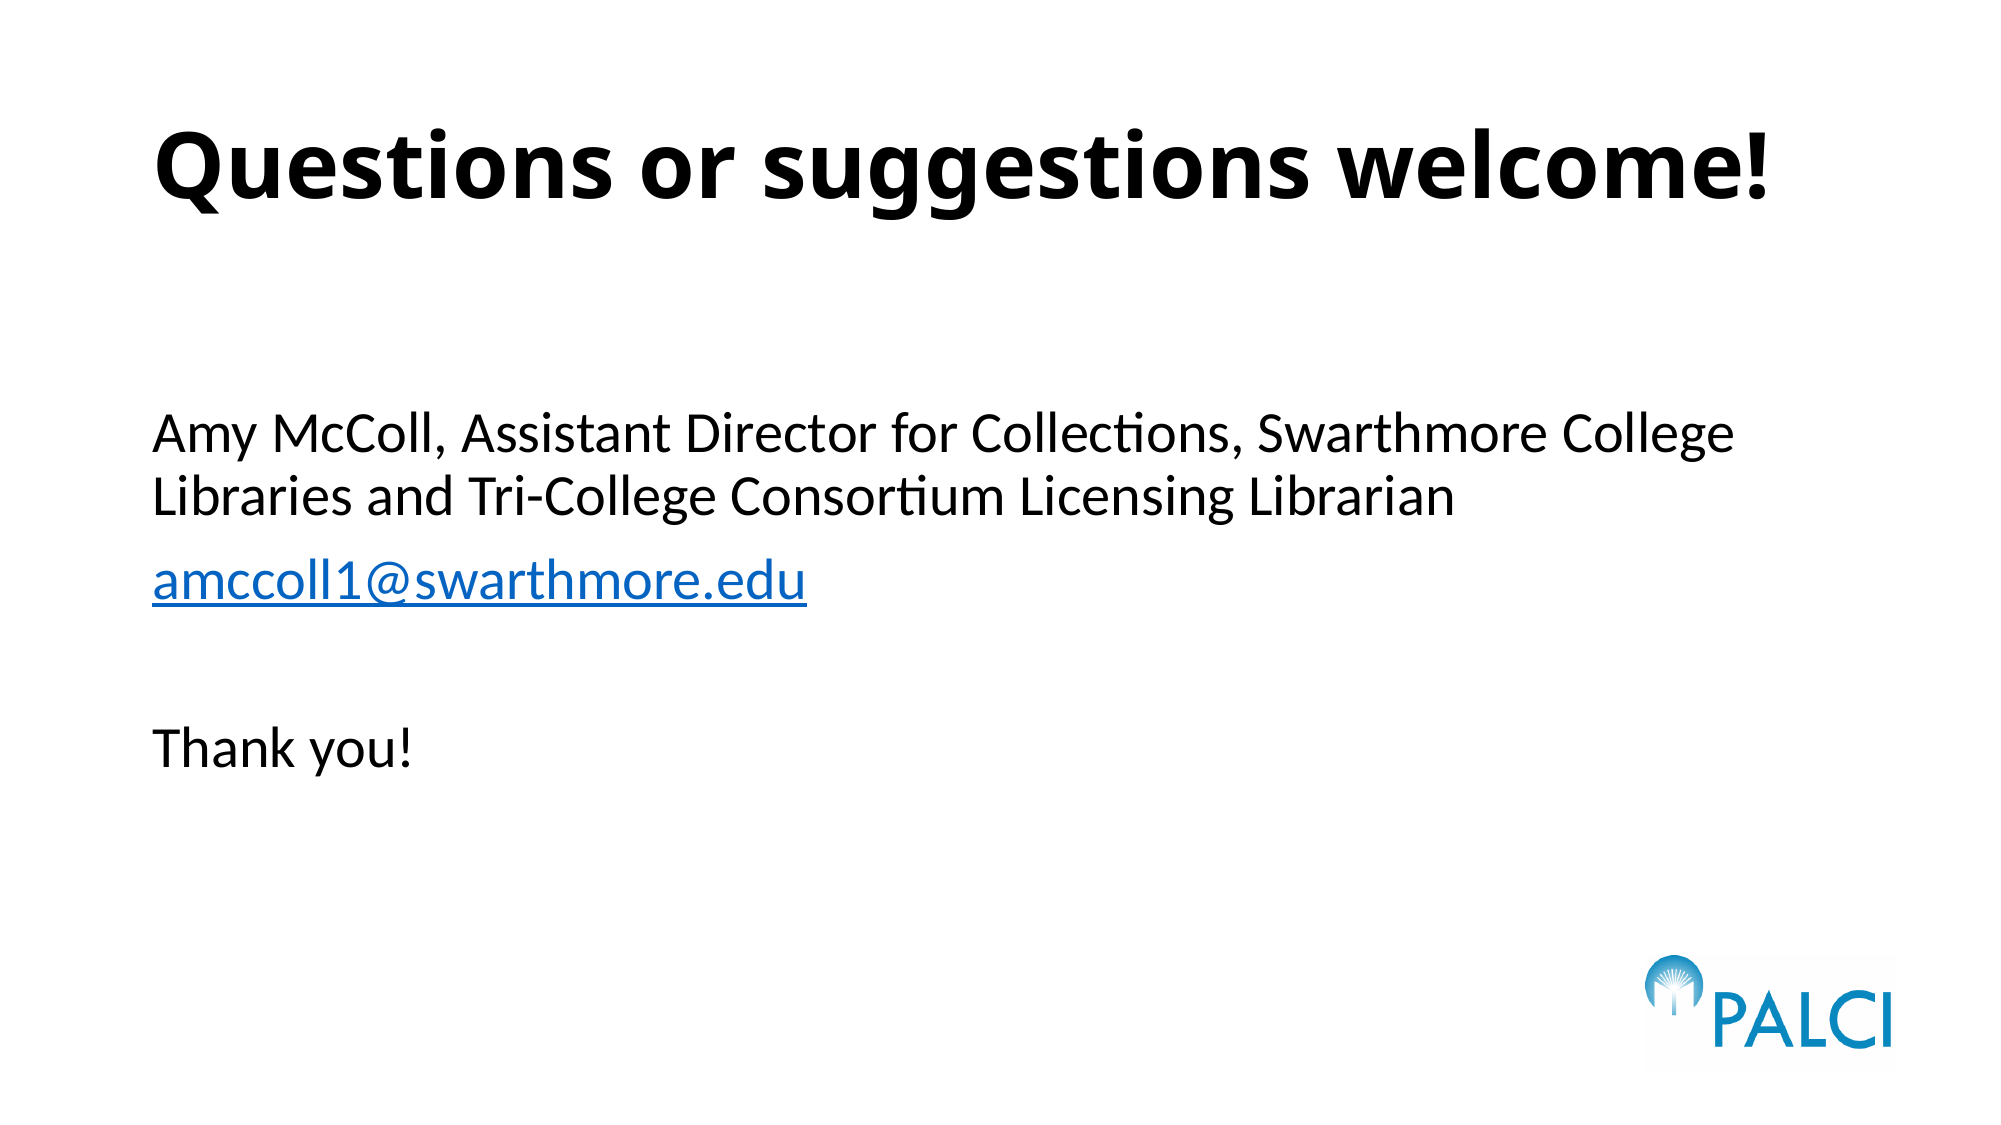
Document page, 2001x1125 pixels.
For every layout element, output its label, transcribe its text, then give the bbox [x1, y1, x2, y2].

picture [1645, 955, 1896, 1071]
title Questions or suggestions welcome! [137, 59, 1863, 278]
list Amy McColl, Assistant Director for Collections, Swarthmore College Libraries and Tri-College Consortium Licensing Librarian amccoll1@swarthmore.edu Thank you! [137, 304, 1863, 1018]
